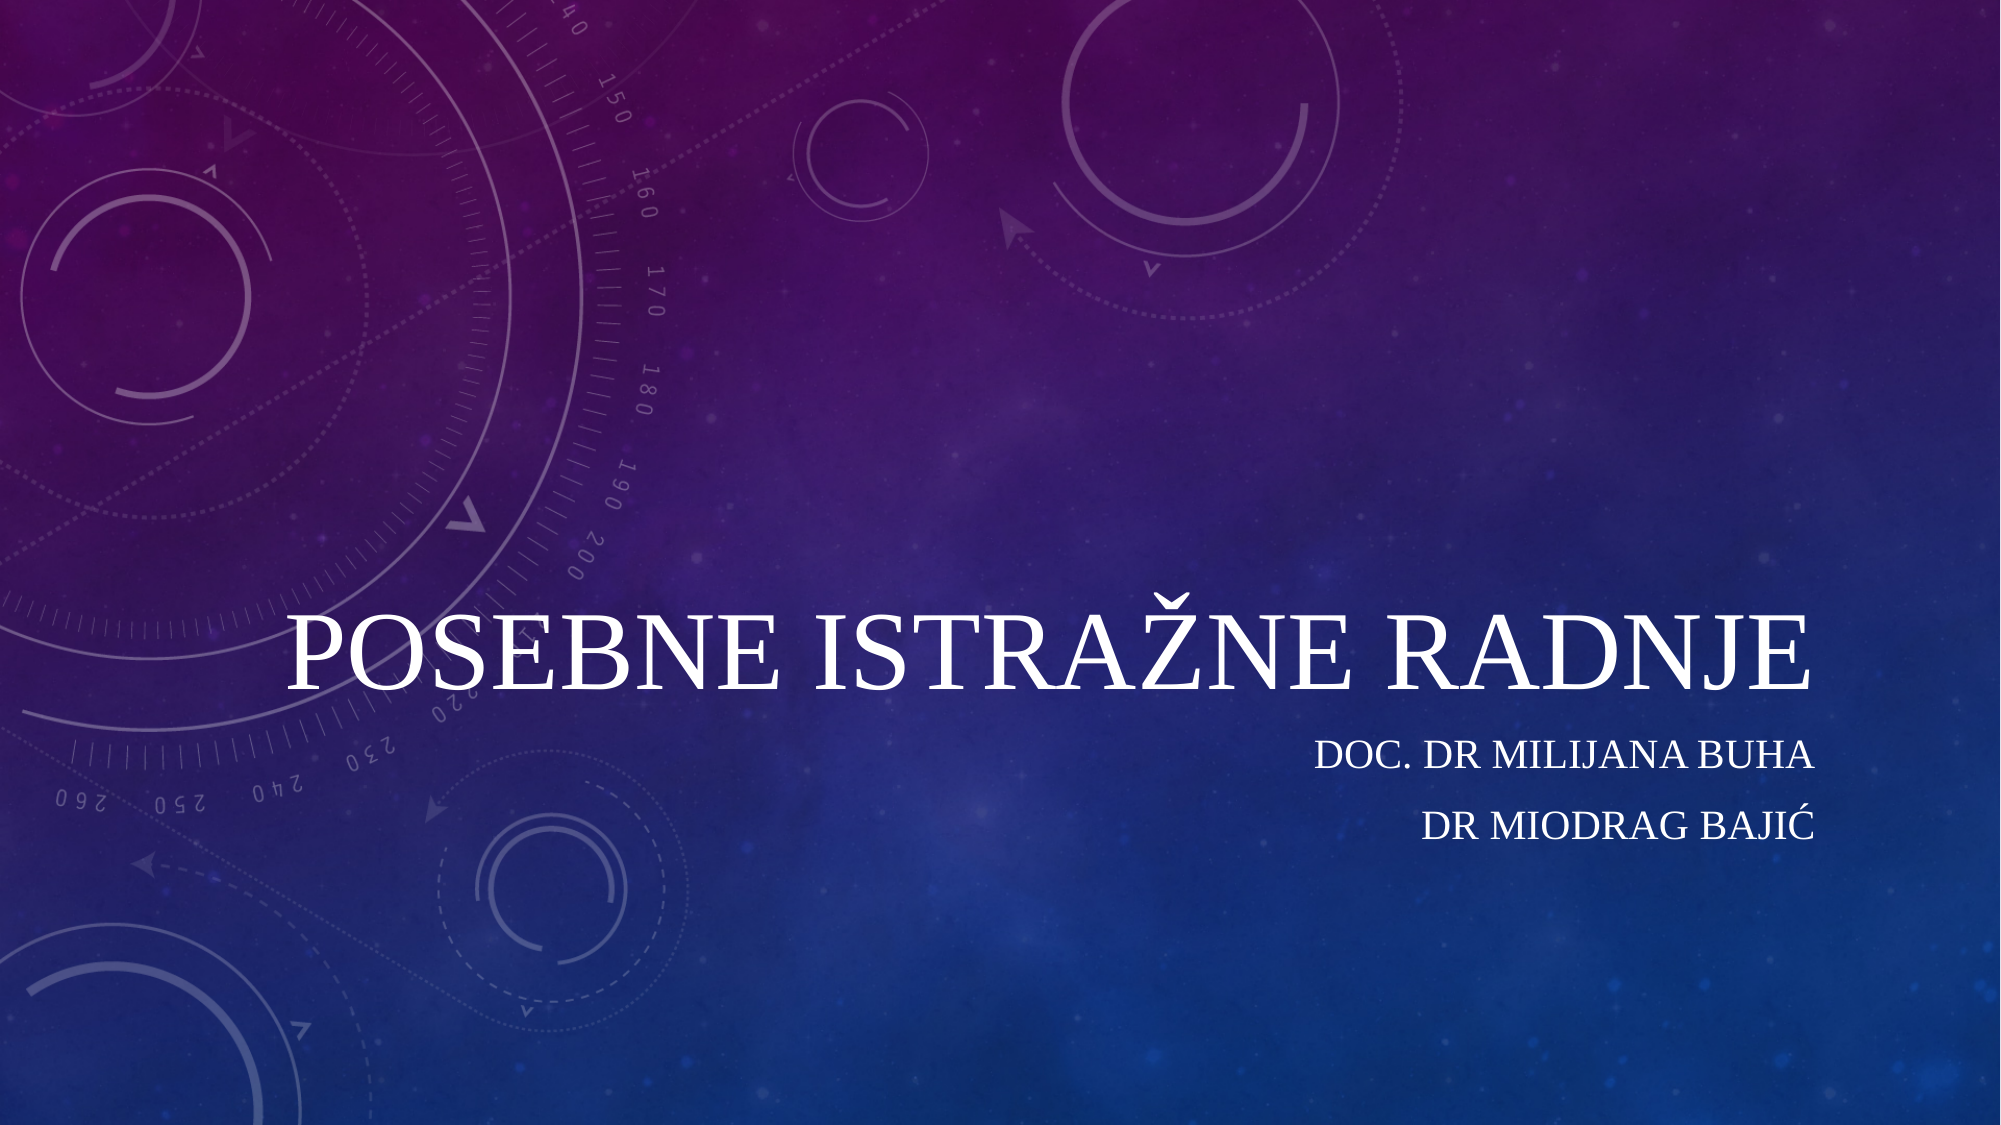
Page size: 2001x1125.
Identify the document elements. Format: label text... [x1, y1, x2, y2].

subtitle DOC. DR MILIJANA buha Dr MIODRAG BAJIĆ [650, 719, 1831, 950]
title POSEBNE ISTRAŽNE RADNJE [155, 322, 1831, 720]
picture [0, 0, 2001, 1125]
